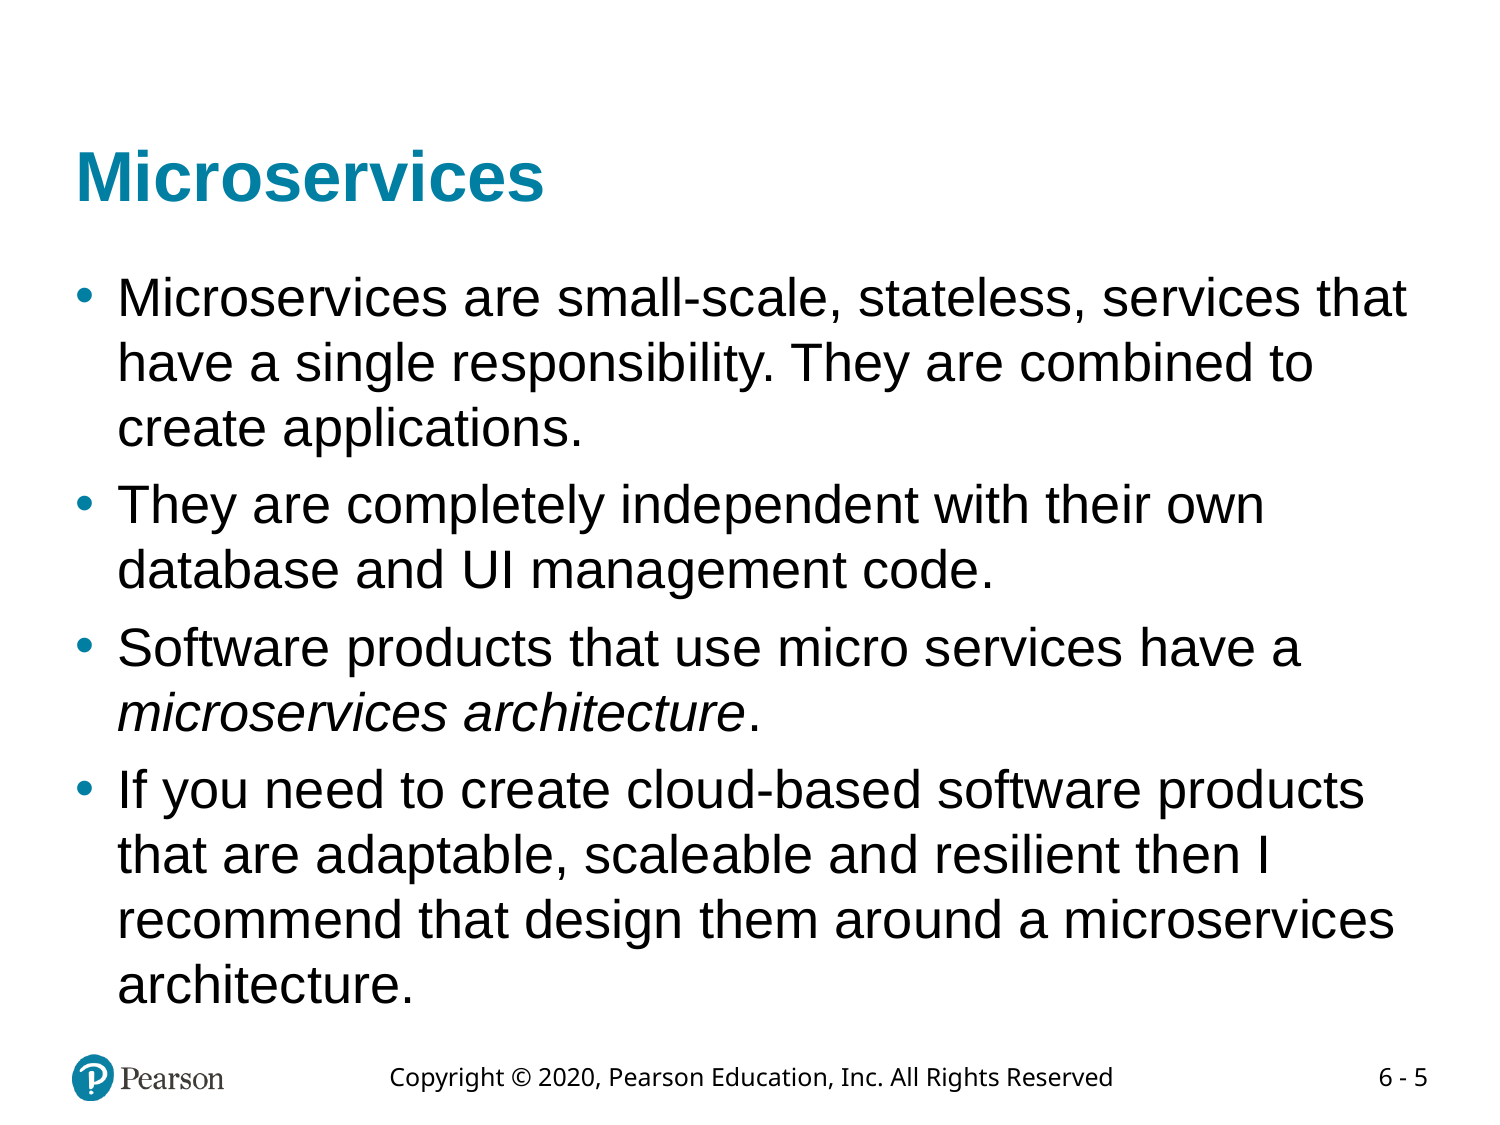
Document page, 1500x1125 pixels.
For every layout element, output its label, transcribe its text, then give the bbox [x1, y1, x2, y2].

title Microservices [75, 35, 1425, 216]
list Microservices are small-scale, stateless, services that have a single responsibility. They are combined to create applications. They are completely independent with their own database and UI management code. Software products that use micro services have a microservices architecture. If you need to create cloud-based software products that are adaptable, scaleable and resilient then I recommend that design them around a microservices architecture. [75, 262, 1425, 1005]
picture [99, 1054, 224, 1101]
picture [72, 1087, 83, 1101]
picture [81, 1064, 107, 1089]
picture [72, 1054, 89, 1072]
